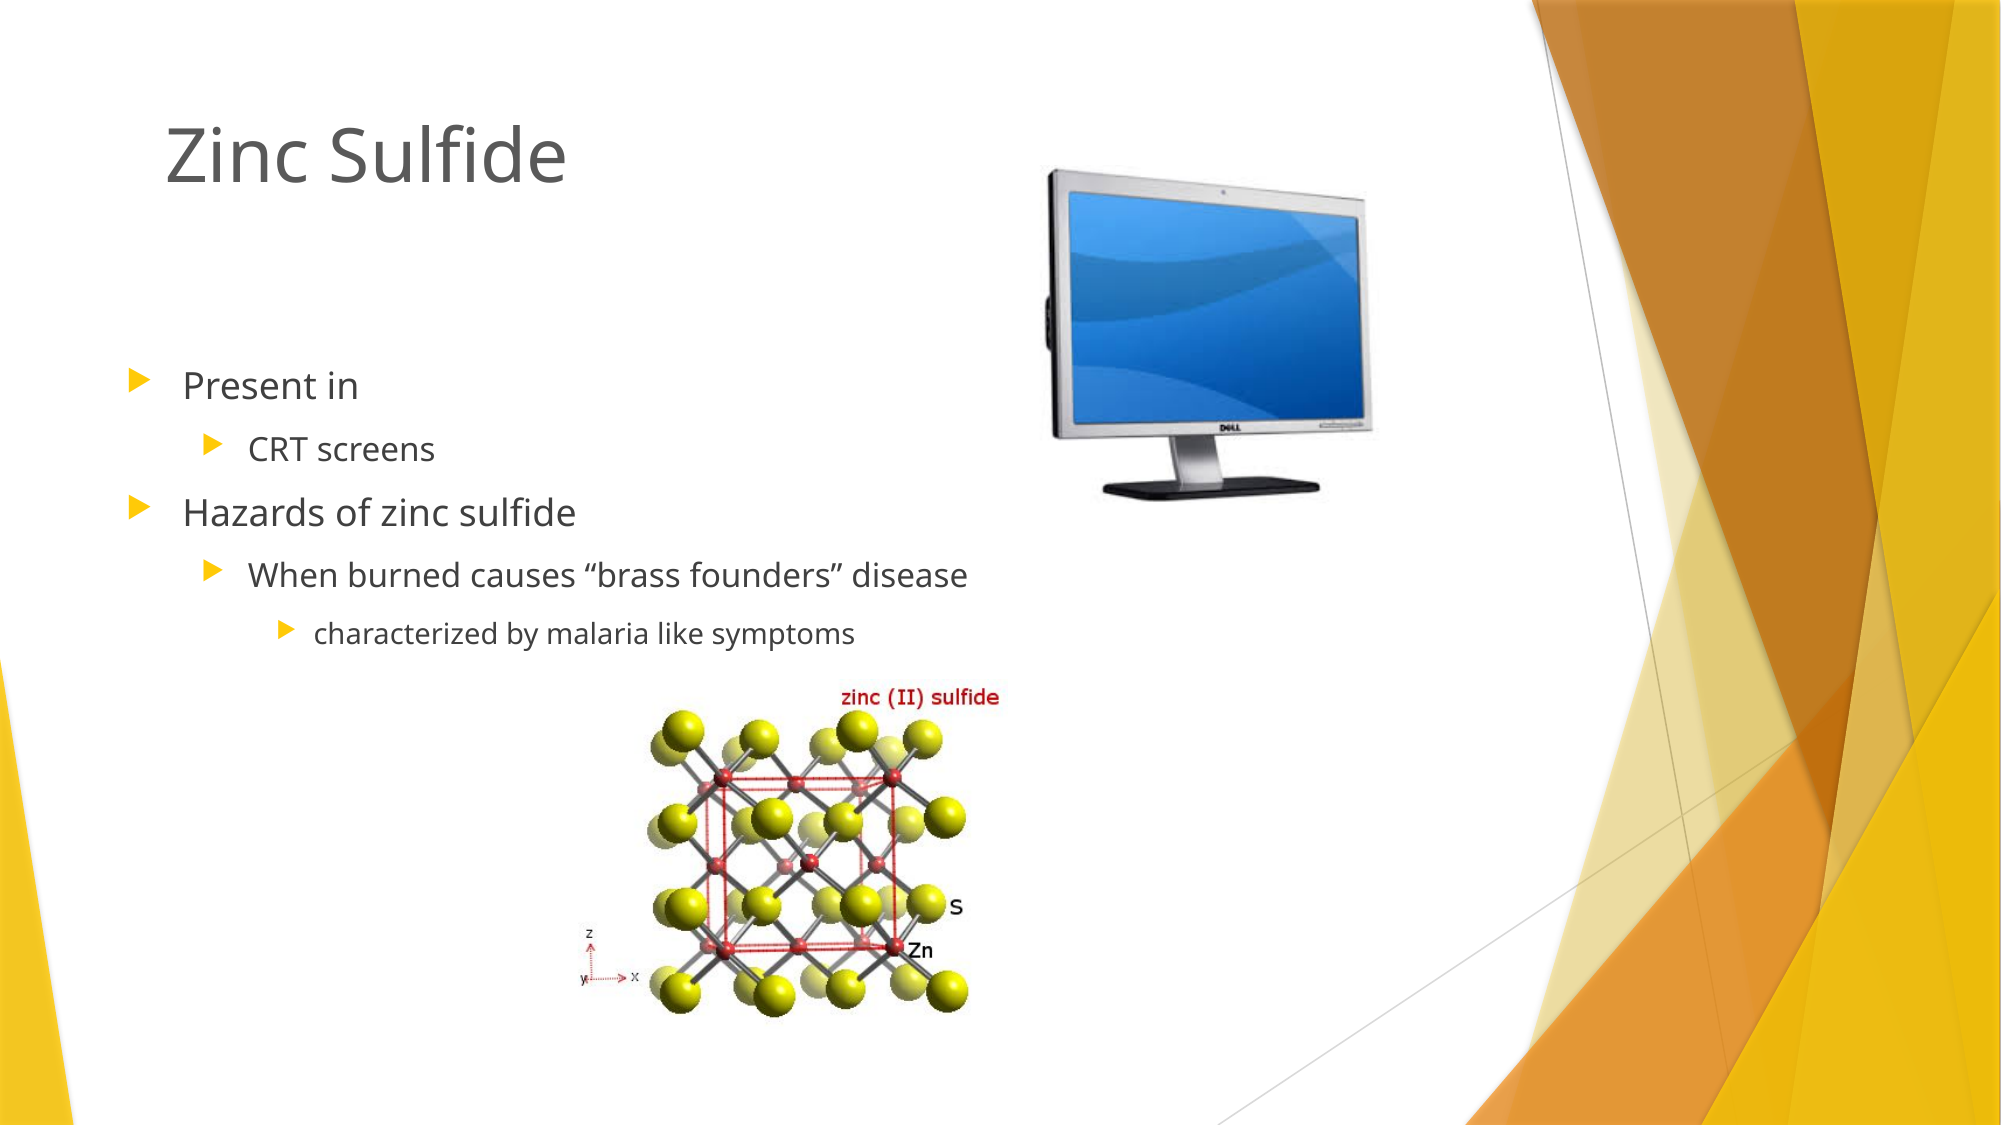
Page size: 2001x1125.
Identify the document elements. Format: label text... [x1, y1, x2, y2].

list Present in CRT screens Hazards of zinc sulfide When burned causes “brass founders” disease characterized by malaria like symptoms [111, 354, 1522, 992]
picture [540, 678, 1008, 1030]
picture [1028, 165, 1392, 506]
title Zinc Sulfide [111, 99, 1522, 317]
